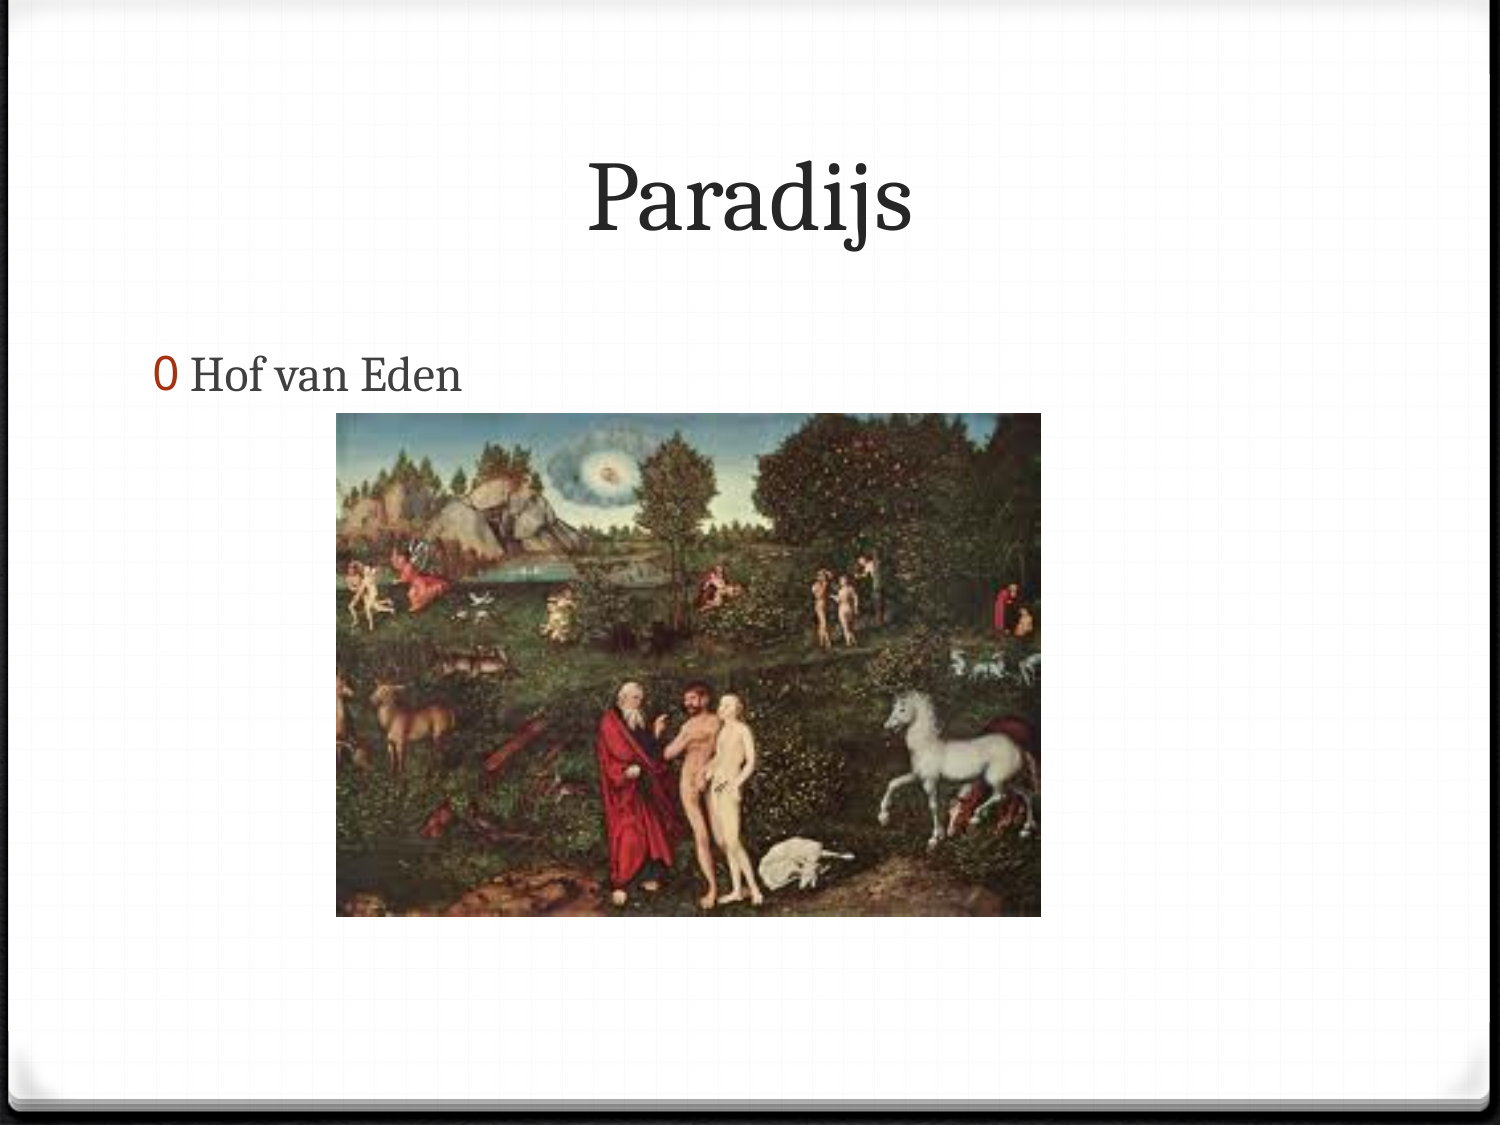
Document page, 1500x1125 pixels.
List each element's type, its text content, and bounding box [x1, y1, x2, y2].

picture [0, 0, 1500, 1125]
title Paradijs [90, 71, 1410, 309]
list Hof van Eden [137, 334, 1363, 983]
